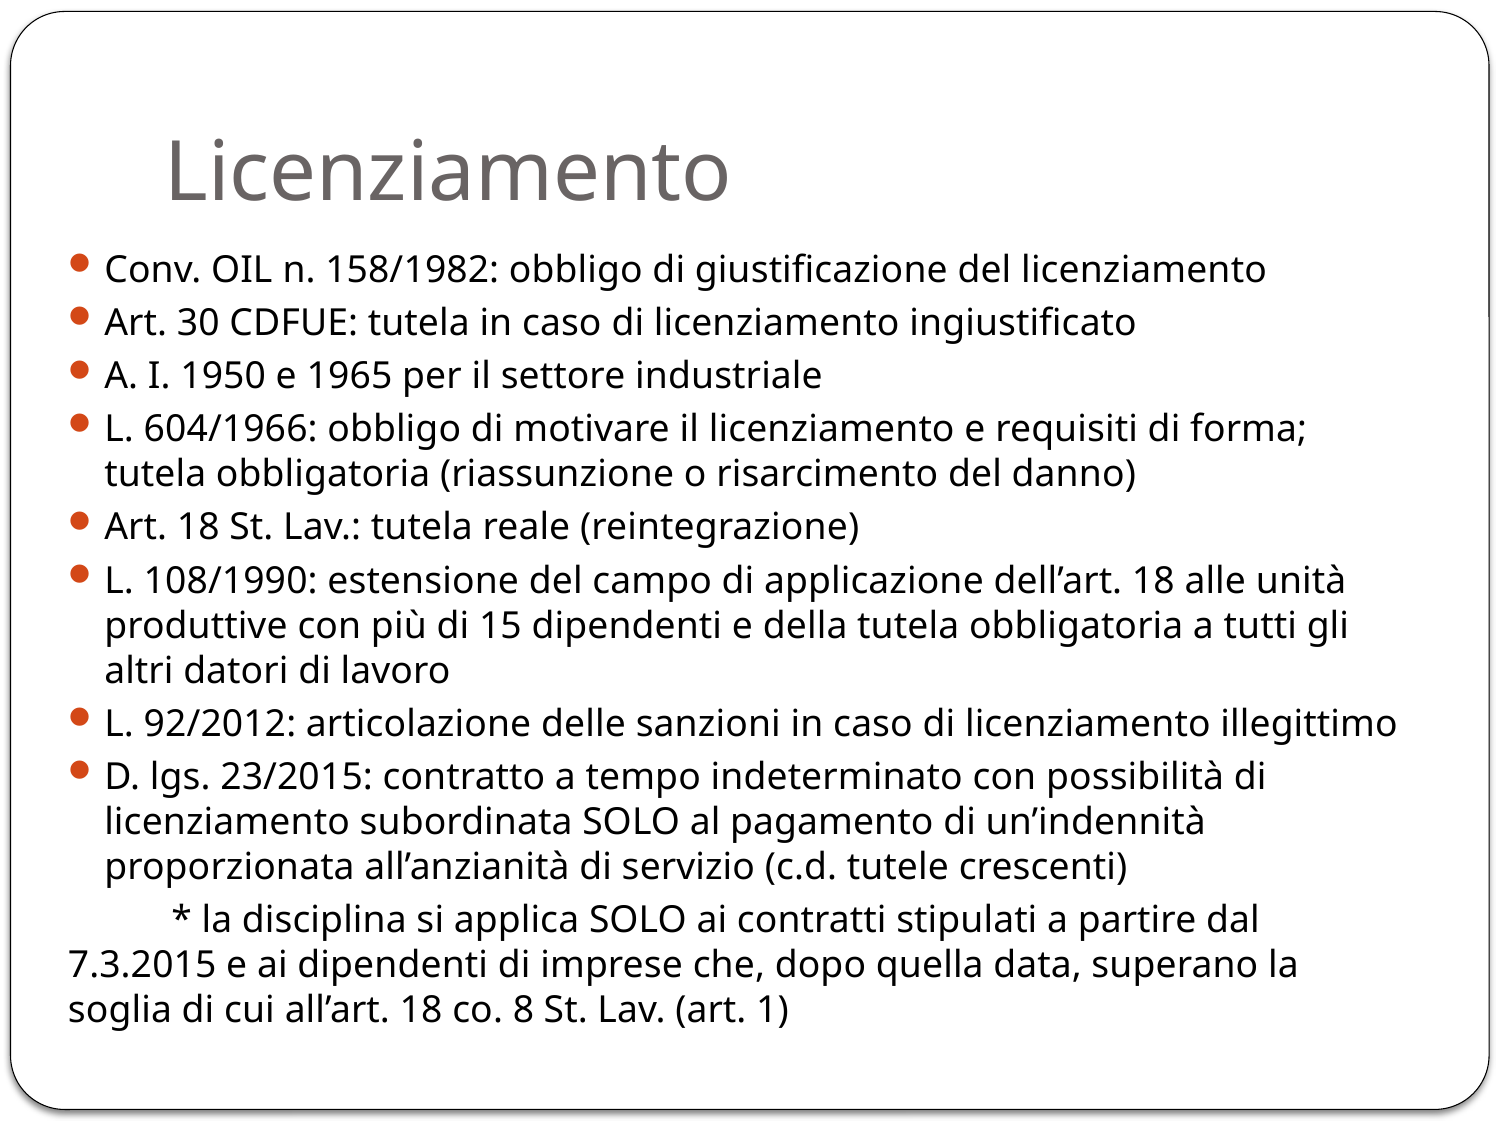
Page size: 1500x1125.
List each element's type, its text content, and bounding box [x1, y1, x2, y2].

title Licenziamento [150, 45, 1425, 233]
list Conv. OIL n. 158/1982: obbligo di giustificazione del licenziamento Art. 30 CDFUE: tutela in caso di licenziamento ingiustificato A. I. 1950 e 1965 per il settore industriale L. 604/1966: obbligo di motivare il licenziamento e requisiti di forma; tutela obbligatoria (riassunzione o risarcimento del danno) Art. 18 St. Lav.: tutela reale (reintegrazione) L. 108/1990: estensione del campo di applicazione dell’art. 18 alle unità produttive con più di 15 dipendenti e della tutela obbligatoria a tutti gli altri datori di lavoro L. 92/2012: articolazione delle sanzioni in caso di licenziamento illegittimo D. lgs. 23/2015: contratto a tempo indeterminato con possibilità di licenziamento subordinata SOLO al pagamento di un’indennità proporzionata all’anzianità di servizio (c.d. tutele crescenti) * la disciplina si applica SOLO ai contratti stipulati a partire dal 7.3.2015 e ai dipendenti di imprese che, dopo quella data, superano la soglia di cui all’art. 18 co. 8 St. Lav. (art. 1) [53, 237, 1425, 1059]
